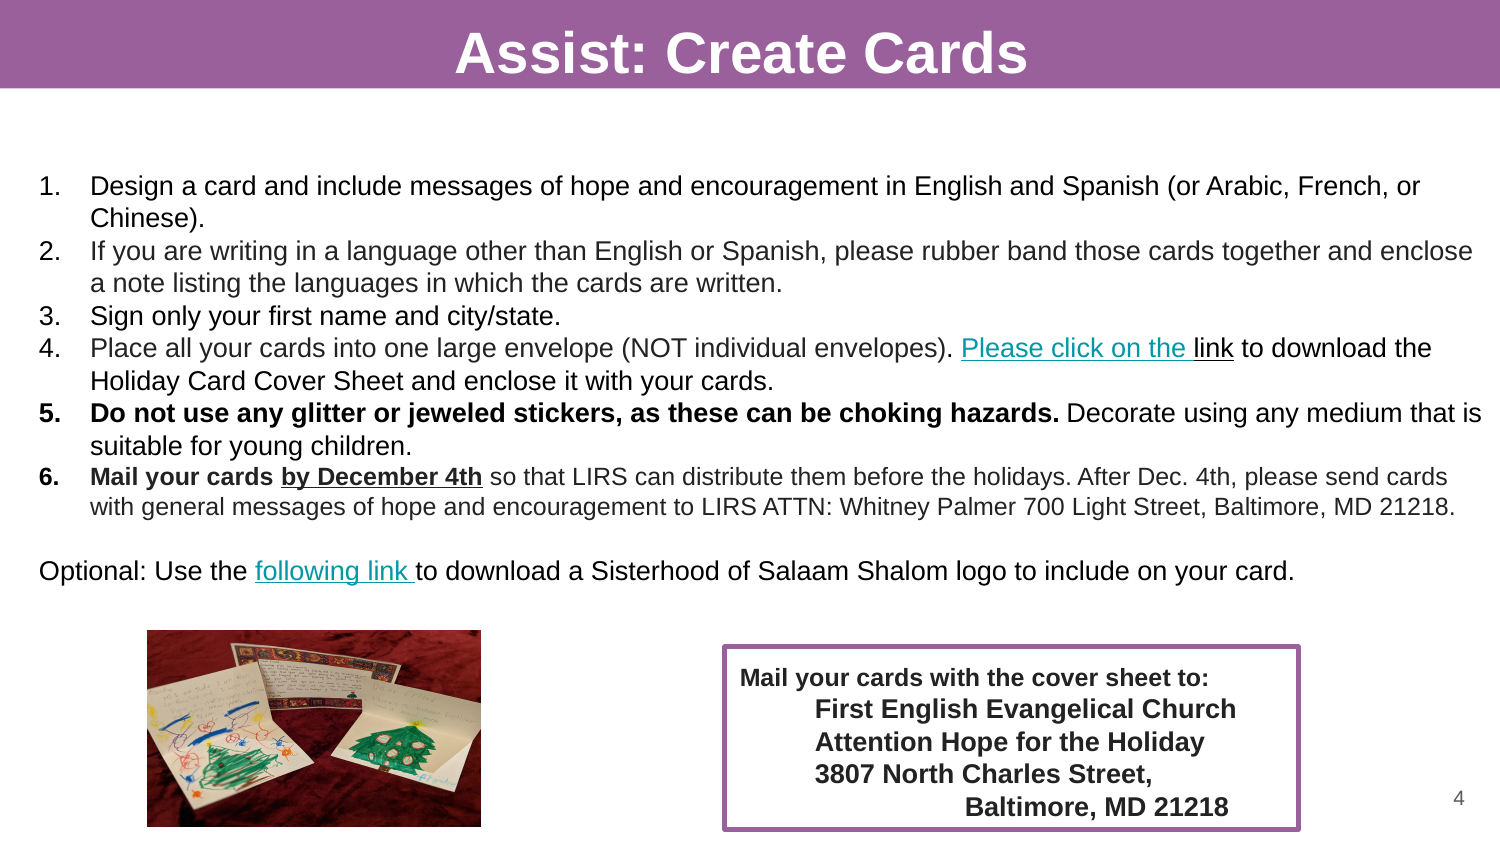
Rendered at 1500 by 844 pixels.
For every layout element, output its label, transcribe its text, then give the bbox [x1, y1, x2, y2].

picture [147, 630, 481, 827]
title Assist: Create Cards [0, 0, 1500, 88]
slide_number 4 [1389, 764, 1480, 830]
text_box Mail your cards with the cover sheet to: First English Evangelical Church Attention Hope for the Holiday 3807 North Charles Street, Baltimore, MD 21218 [724, 646, 1299, 830]
list Design a card and include messages of hope and encouragement in English and Spanish (or Arabic, French, or Chinese). If you are writing in a language other than English or Spanish, please rubber band those cards together and enclose a note listing the languages in which the cards are written. Sign only your first name and city/state. Place all your cards into one large envelope (NOT individual envelopes). Please click on the link to download the Holiday Card Cover Sheet and enclose it with your cards. Do not use any glitter or jeweled stickers, as these can be choking hazards. Decorate using any medium that is suitable for young children. Mail your cards by December 4th so that LIRS can distribute them before the holidays. After Dec. 4th, please send cards with general messages of hope and encouragement to LIRS ATTN: Whitney Palmer 700 Light Street, Baltimore, MD 21218. Optional: Use the following link to download a Sisterhood of Salaam Shalom logo to include on your card. [0, 88, 1500, 844]
